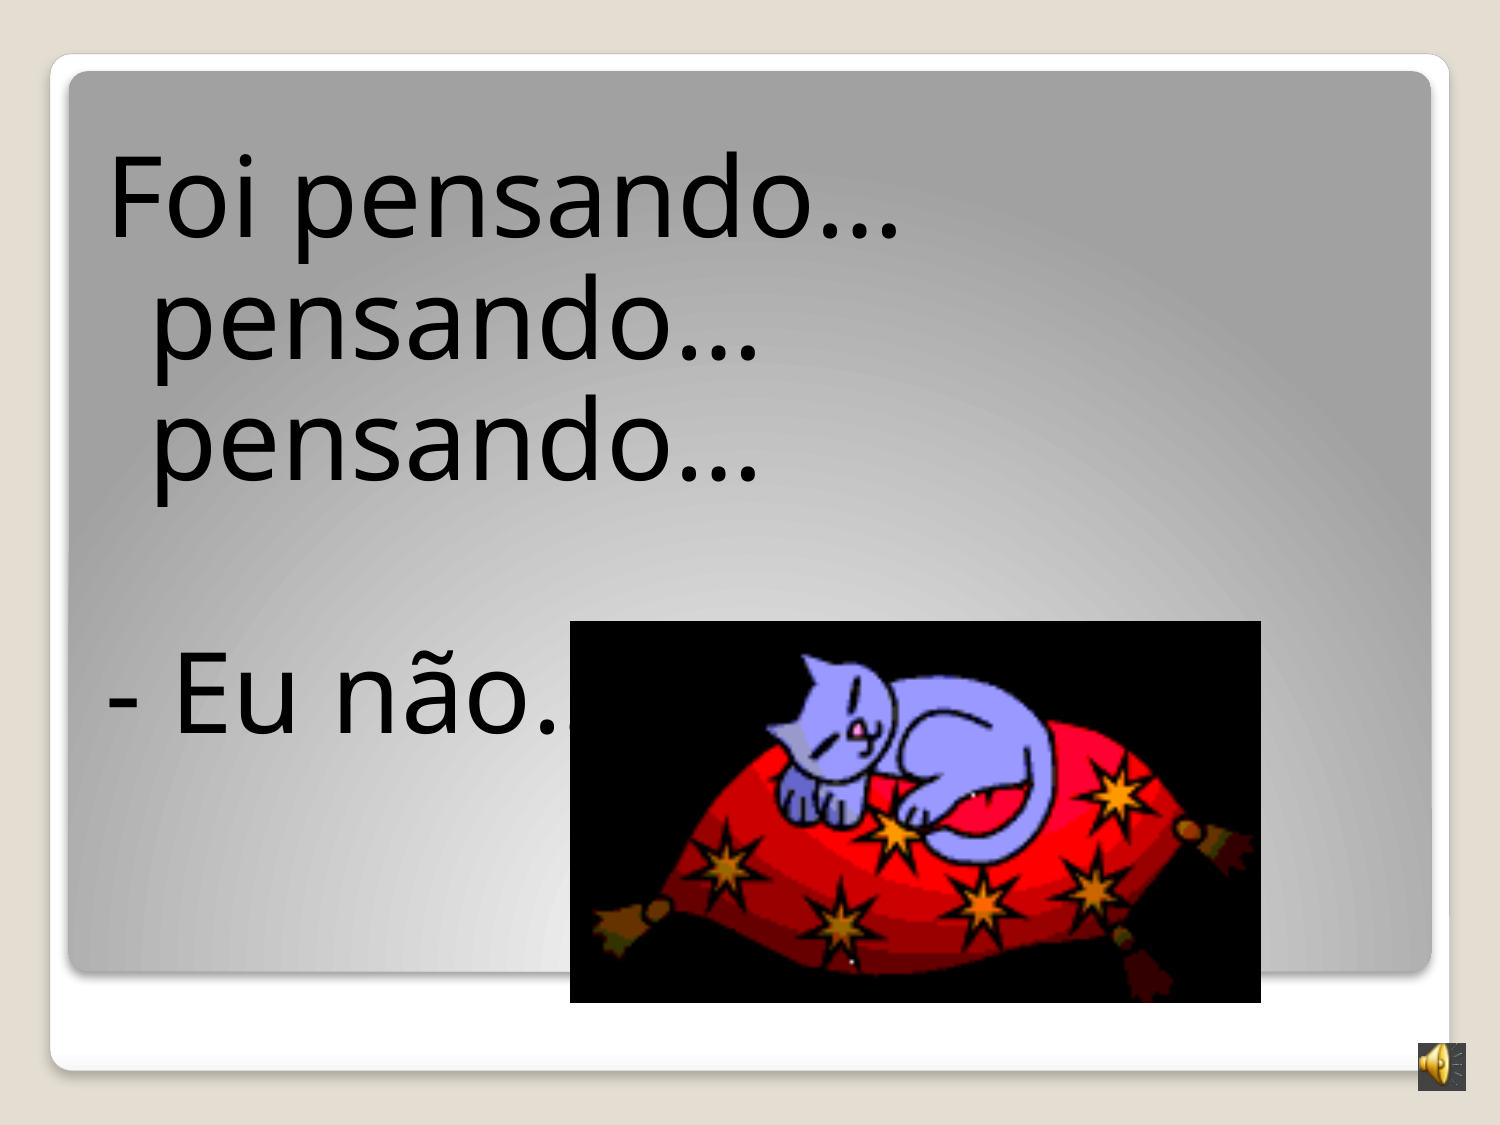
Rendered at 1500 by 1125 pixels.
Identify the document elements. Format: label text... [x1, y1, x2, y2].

picture [1416, 1041, 1468, 1093]
list Foi pensando… pensando… pensando… - Eu não…. [74, 125, 1426, 1006]
picture [570, 620, 1261, 1003]
